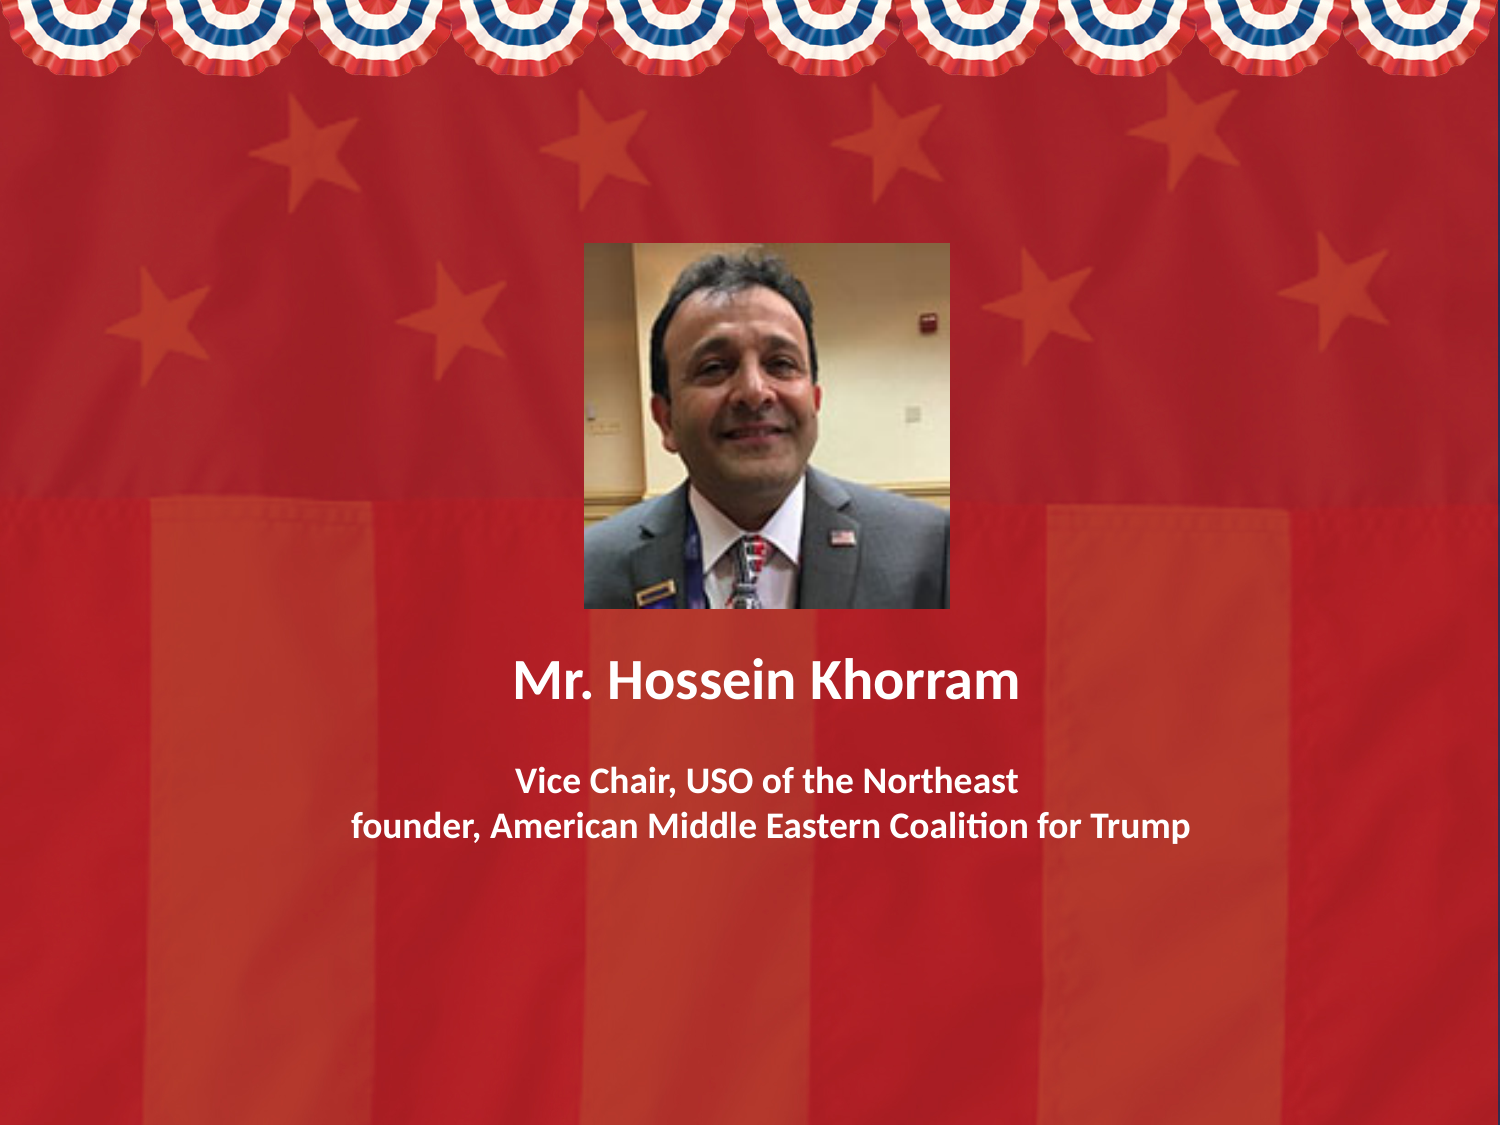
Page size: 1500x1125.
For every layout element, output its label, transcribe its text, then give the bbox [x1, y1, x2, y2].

text_box Mr. Hossein Khorram Vice Chair, USO of the Northeast founder, American Middle Eastern Coalition for Trump [327, 633, 1207, 854]
picture [0, 0, 1500, 1125]
